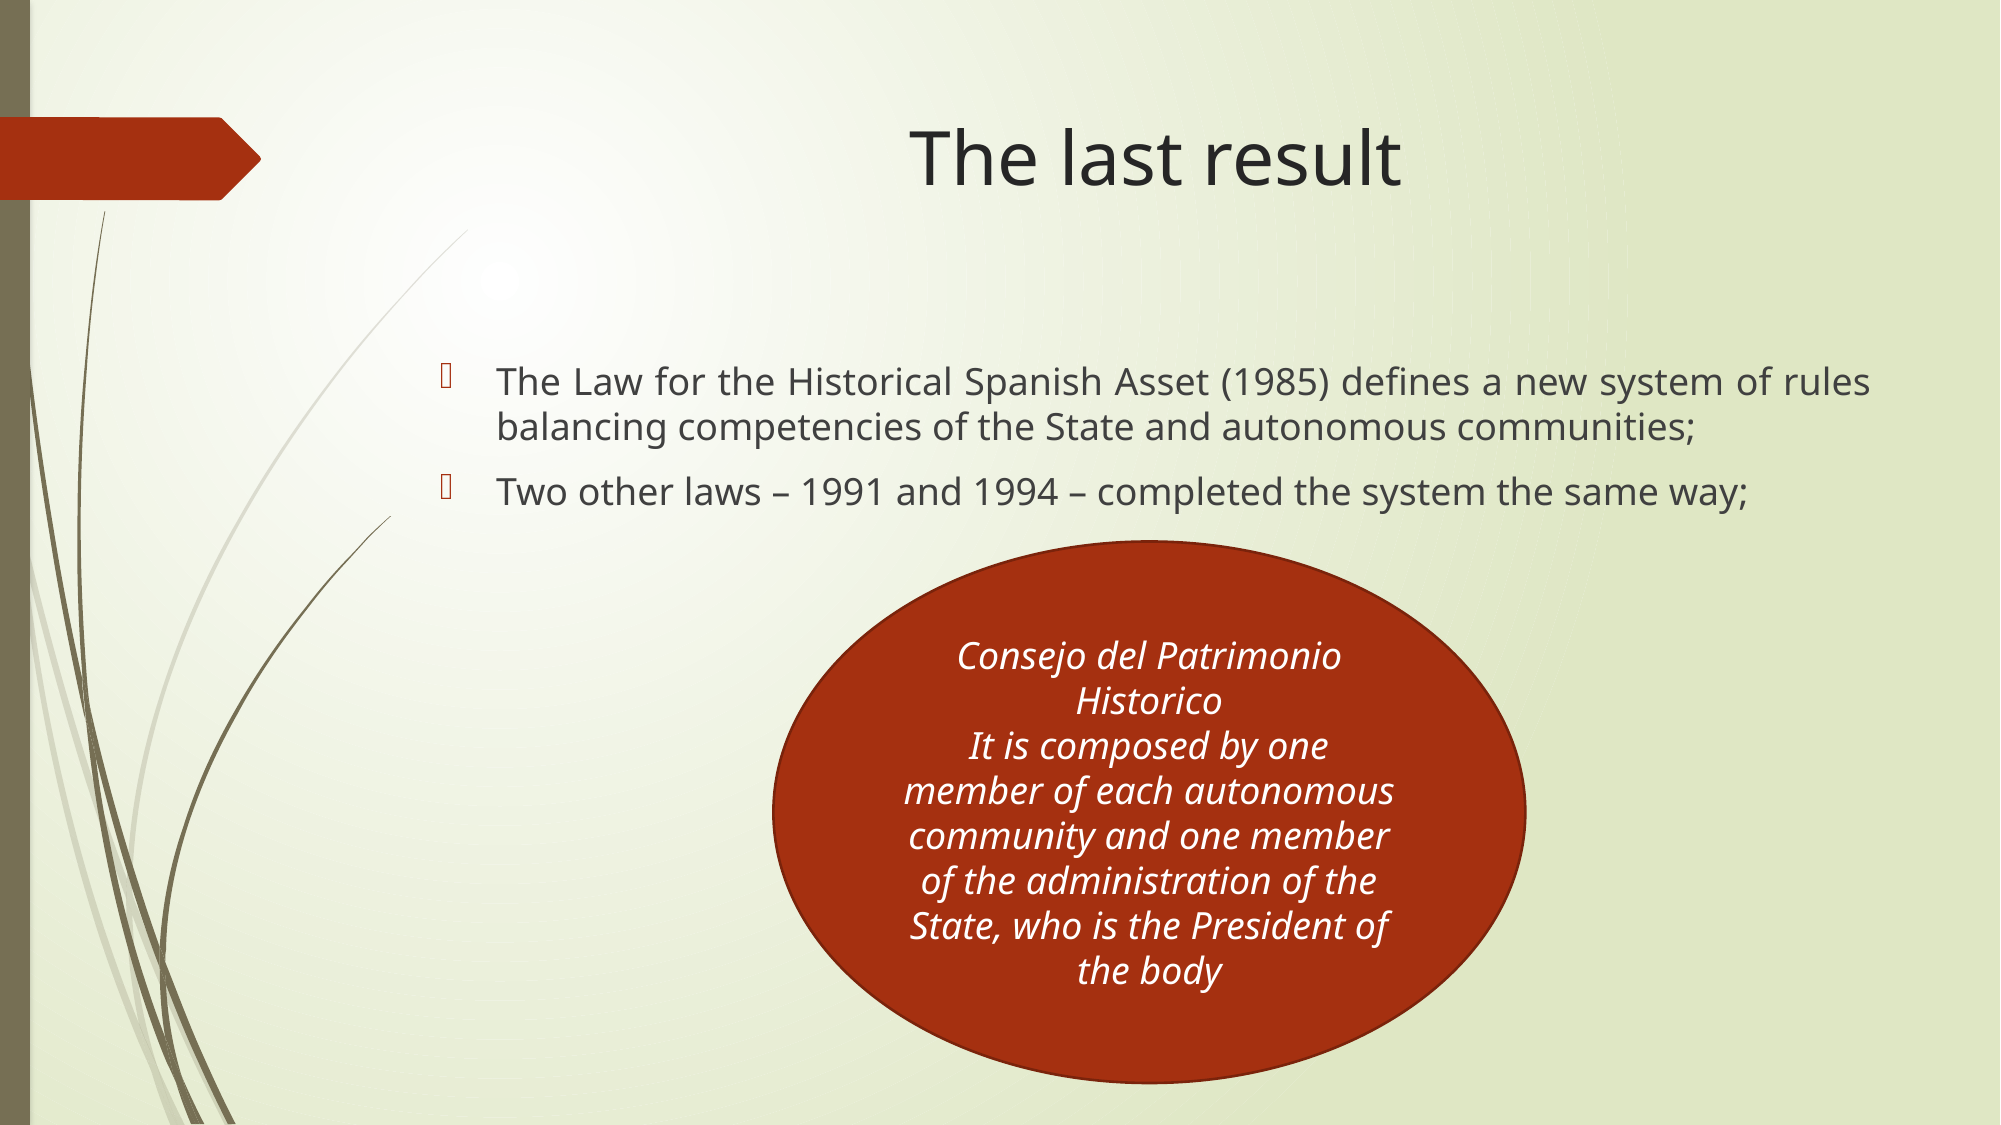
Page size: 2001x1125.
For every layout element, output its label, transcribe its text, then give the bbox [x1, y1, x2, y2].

text_box Consejo del Patrimonio Historico It is composed by one member of each autonomous community and one member of the administration of the State, who is the President of the body [772, 540, 1527, 1085]
title The last result [425, 102, 1888, 313]
list The Law for the Historical Spanish Asset (1985) defines a new system of rules balancing competencies of the State and autonomous communities; Two other laws – 1991 and 1994 – completed the system the same way; [424, 350, 1888, 970]
